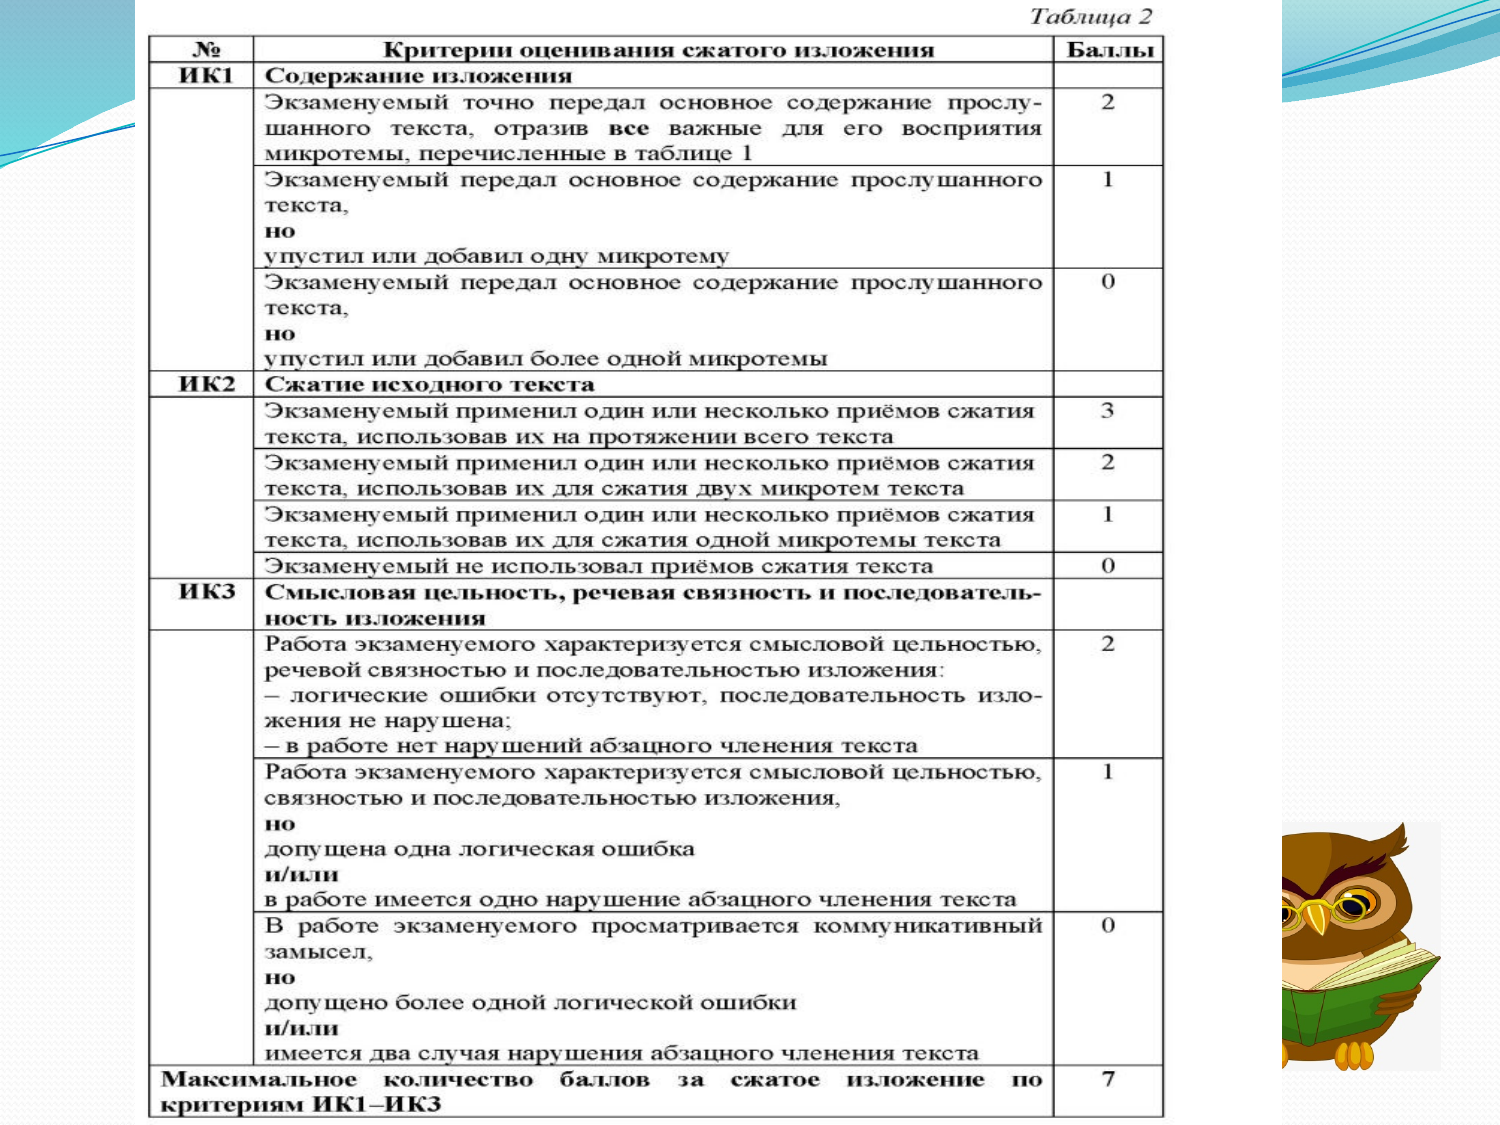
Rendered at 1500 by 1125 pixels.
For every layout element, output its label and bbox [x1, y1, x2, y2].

picture [1284, 822, 1442, 1071]
picture [135, 0, 1282, 1125]
